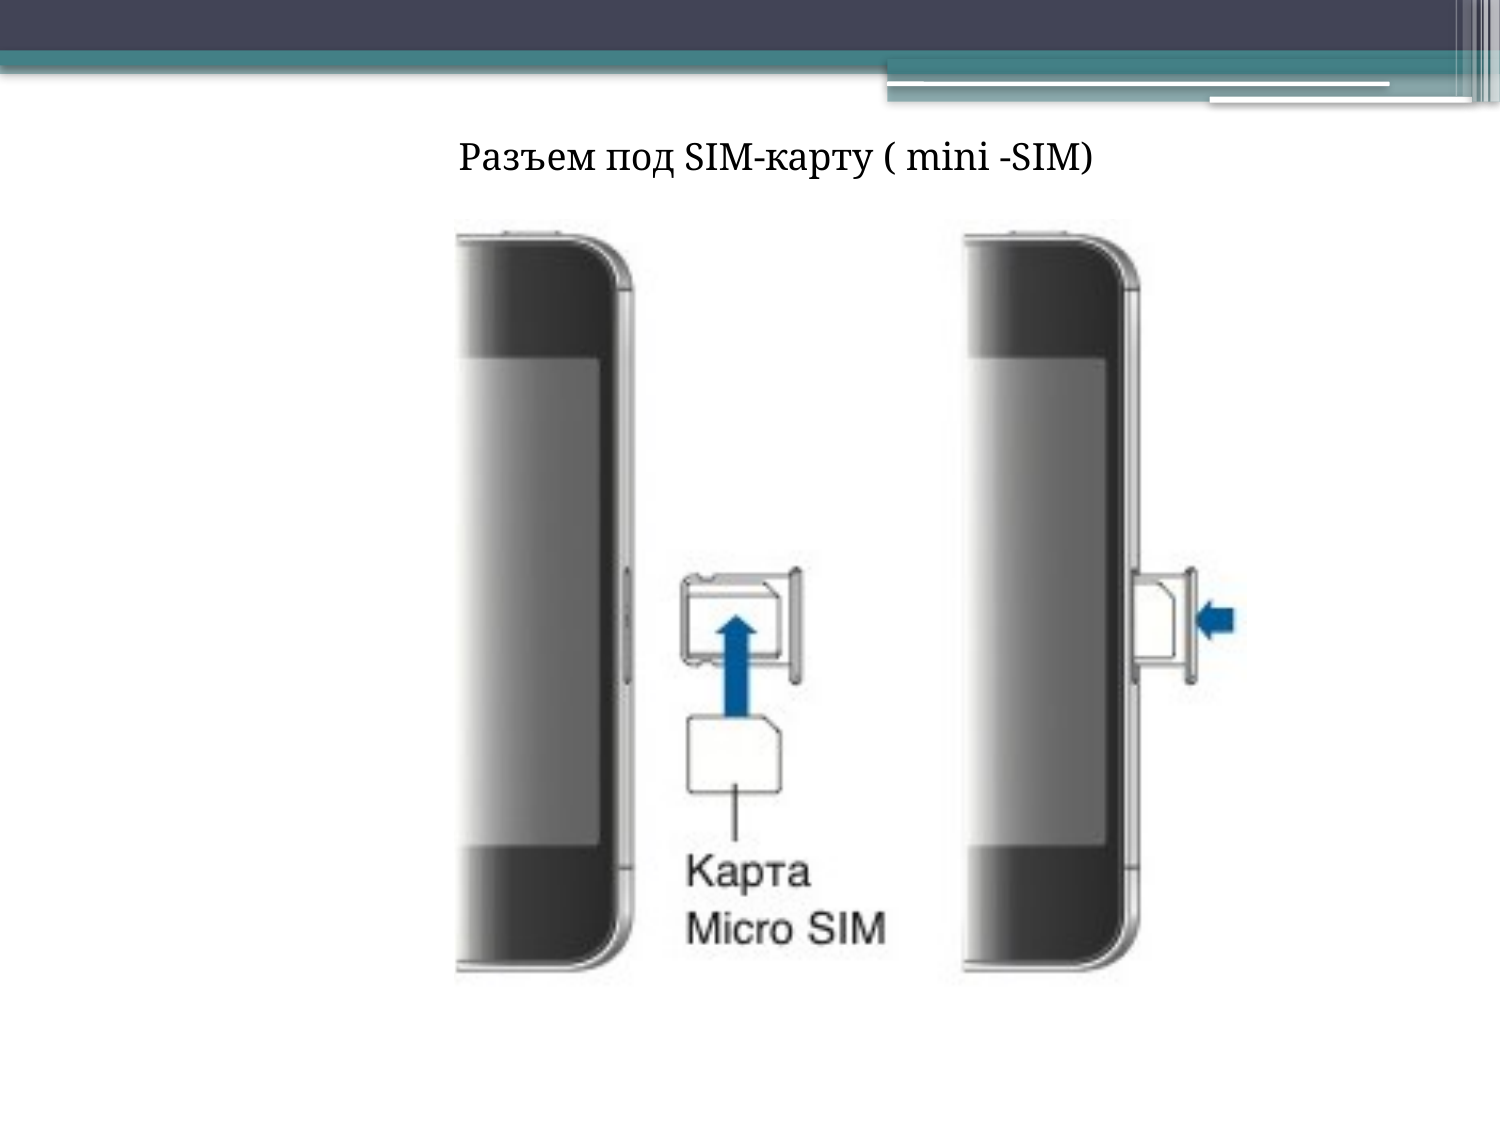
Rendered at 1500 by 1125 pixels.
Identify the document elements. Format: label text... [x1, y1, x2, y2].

text_box Разъем под SIM-карту ( mini -SIM) [444, 125, 1119, 186]
picture [454, 219, 1247, 1060]
